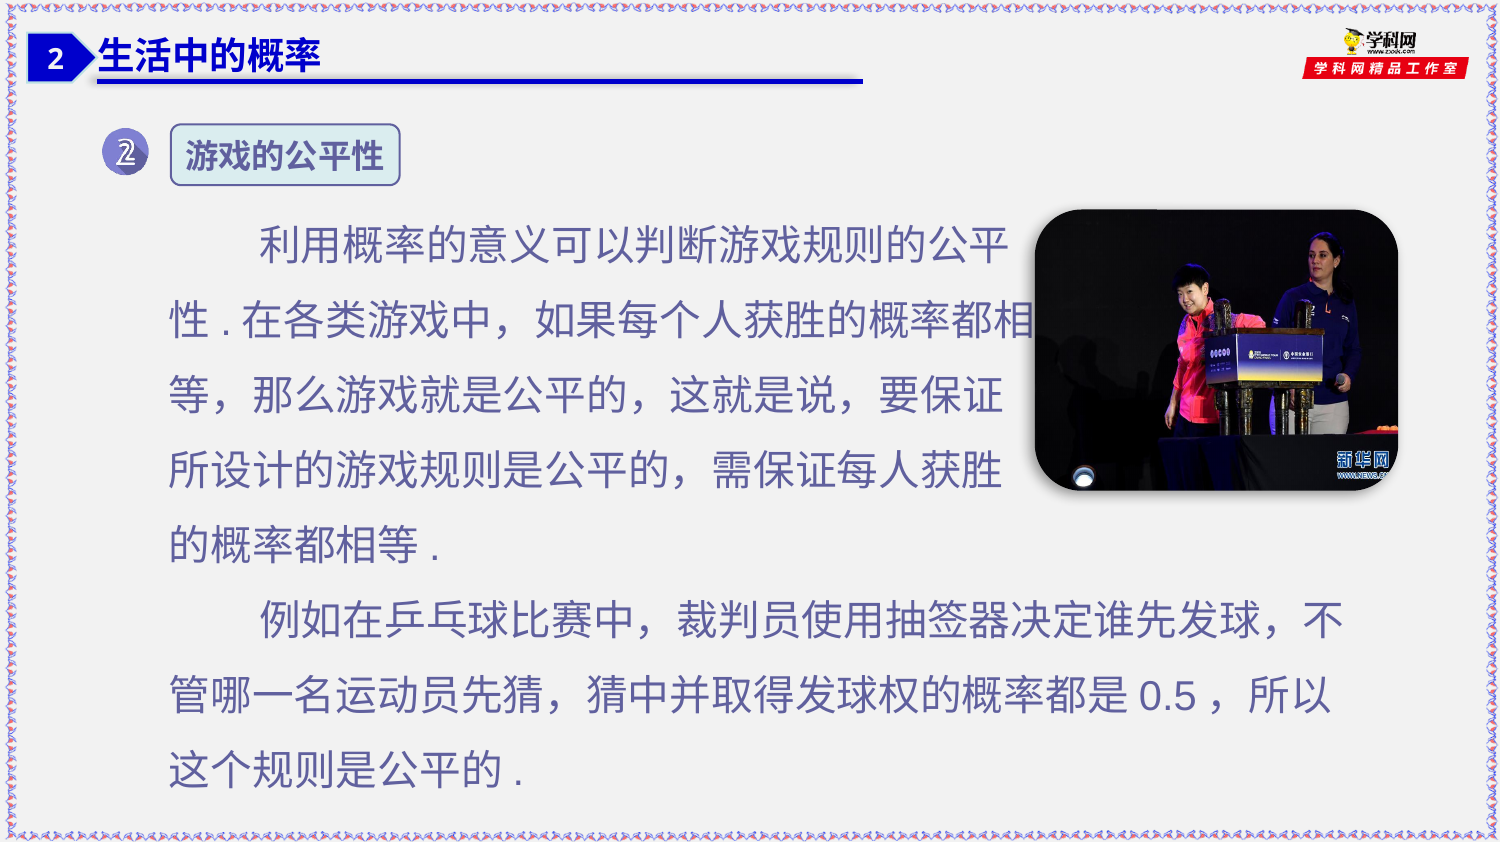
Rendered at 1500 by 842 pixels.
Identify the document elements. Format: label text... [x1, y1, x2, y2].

text_box 游戏的公平性 [170, 124, 400, 186]
text_box 利用概率的意义可以判断游戏规则的公平 性.在各类游戏中，如果每个人获胜的概率都相 等，那么游戏就是公平的，这就是说，要保证 所设计的游戏规则是公平的，需保证每人获胜 的概率都相等. 例如在乒乓球比赛中，裁判员使用抽签器决定谁先发球，不管哪一名运动员先猜，猜中并取得发球权的概率都是0.5，所以这个规则是公平的. [153, 186, 1370, 802]
text_box 2 [27, 32, 98, 83]
picture [2, 1, 1500, 842]
text_box 生活中的概率 [97, 32, 666, 78]
